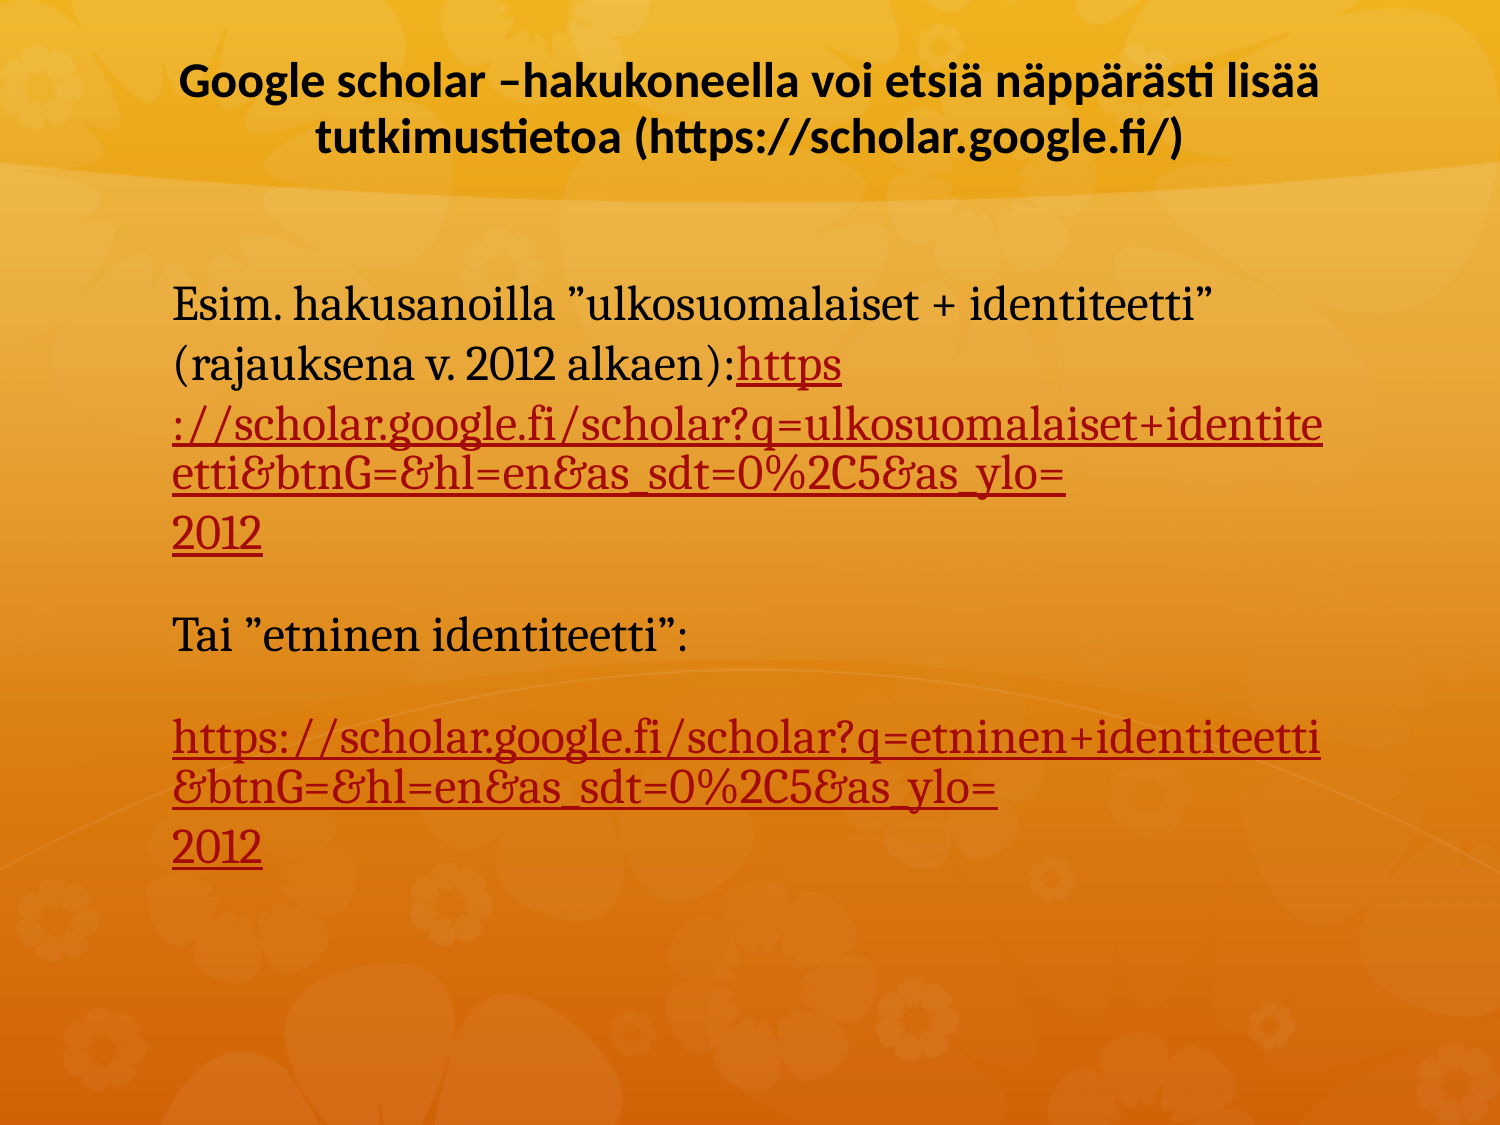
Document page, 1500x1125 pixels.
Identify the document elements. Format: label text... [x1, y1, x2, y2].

list Esim. hakusanoilla ”ulkosuomalaiset + identiteetti” (rajauksena v. 2012 alkaen):https://scholar.google.fi/scholar?q=ulkosuomalaiset+identiteetti&btnG=&hl=en&as_sdt=0%2C5&as_ylo=2012 Tai ”etninen identiteetti”: https://scholar.google.fi/scholar?q=etninen+identiteetti&btnG=&hl=en&as_sdt=0%2C5&as_ylo=2012 [156, 262, 1344, 967]
picture [0, 0, 1500, 1125]
title Google scholar –hakukoneella voi etsiä näppärästi lisää tutkimustietoa (https://scholar.google.fi/) [127, 14, 1372, 203]
